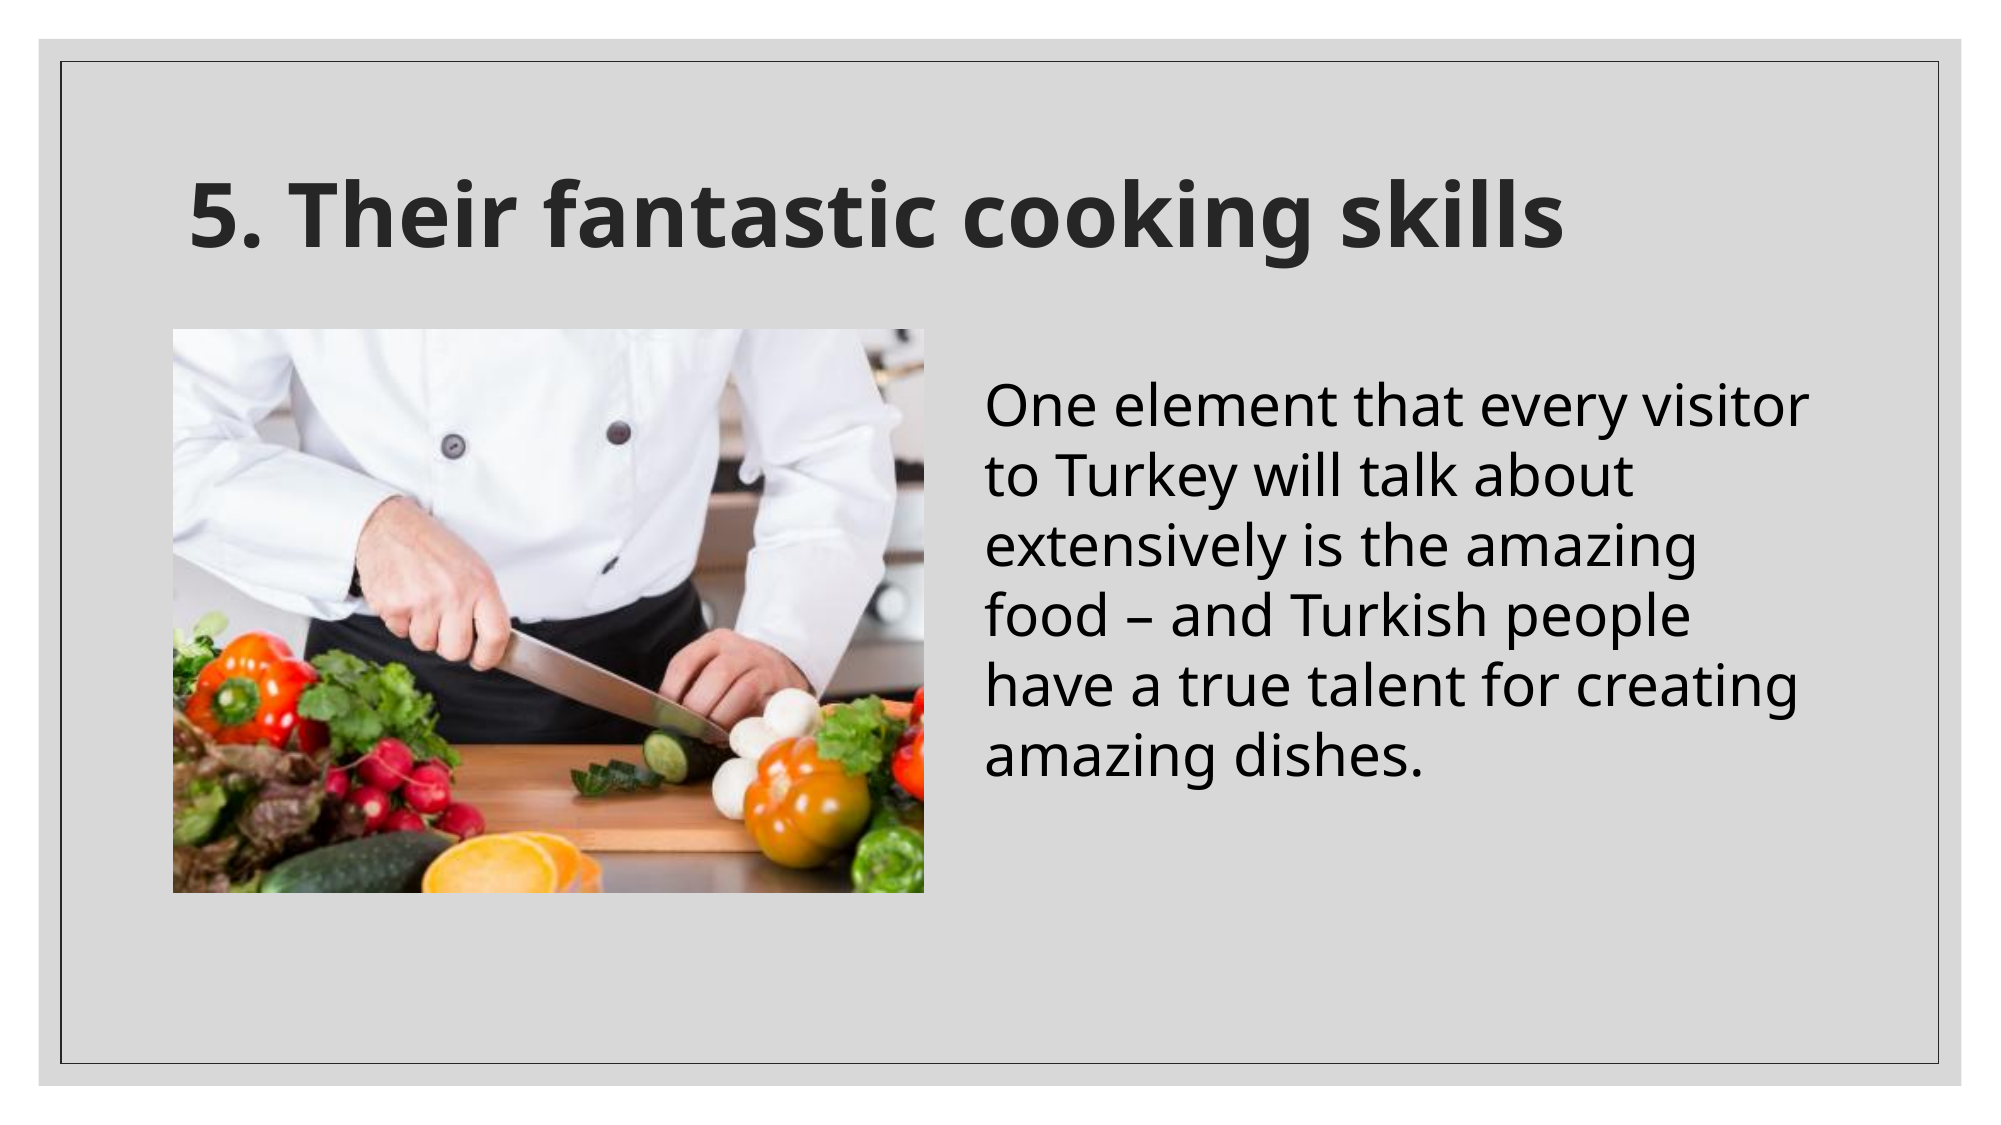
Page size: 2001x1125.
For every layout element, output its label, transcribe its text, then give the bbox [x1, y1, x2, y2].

title 5. Their fantastic cooking skills [173, 156, 1599, 361]
text_box One element that every visitor to Turkey will talk about extensively is the amazing food – and Turkish people have a true talent for creating amazing dishes. [969, 361, 1826, 856]
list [173, 329, 924, 893]
